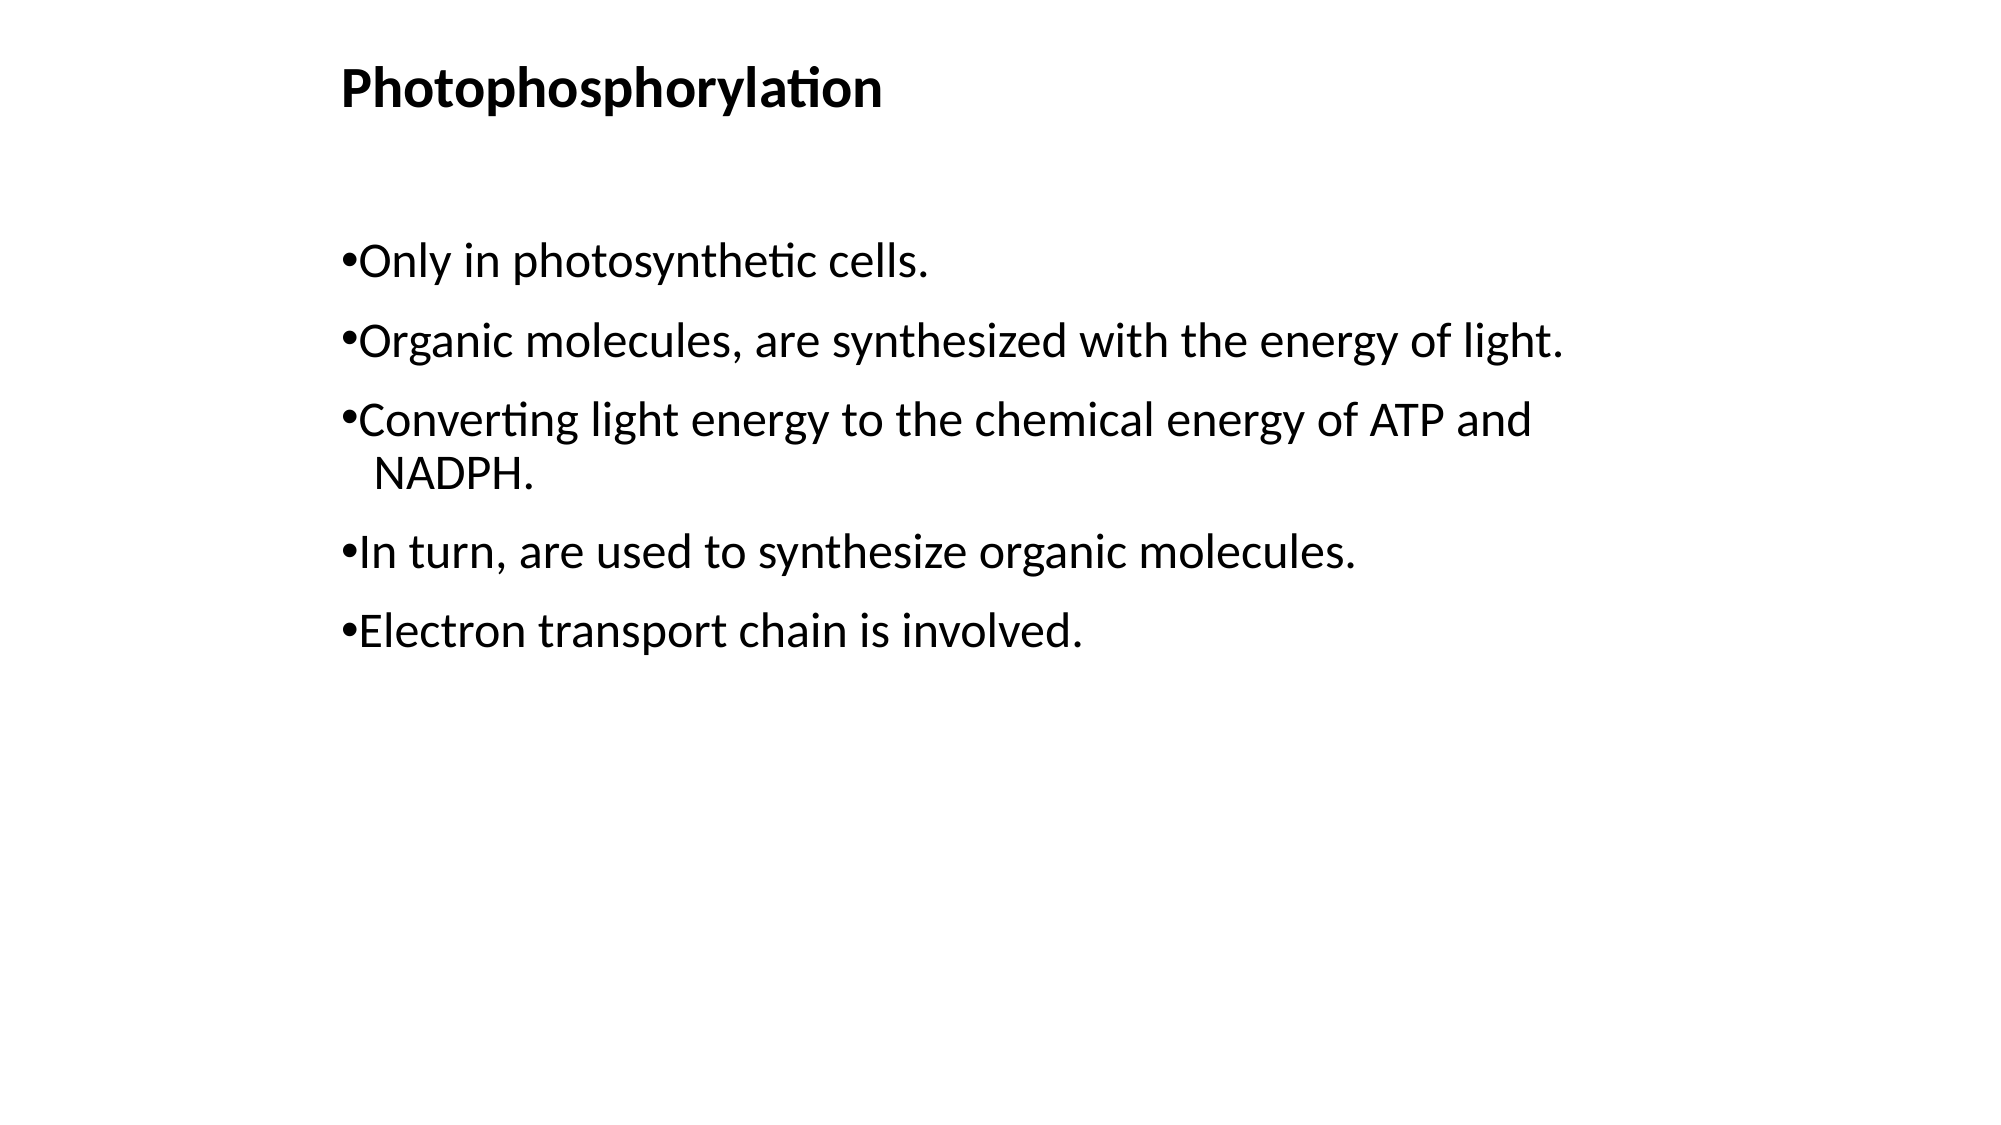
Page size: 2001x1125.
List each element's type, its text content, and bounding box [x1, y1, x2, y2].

list Photophosphorylation Only in photosynthetic cells. Organic molecules, are synthesized with the energy of light. Converting light energy to the chemical energy of ATP and NADPH. In turn, are used to synthesize organic molecules. Electron transport chain is involved. [324, 50, 1675, 1005]
